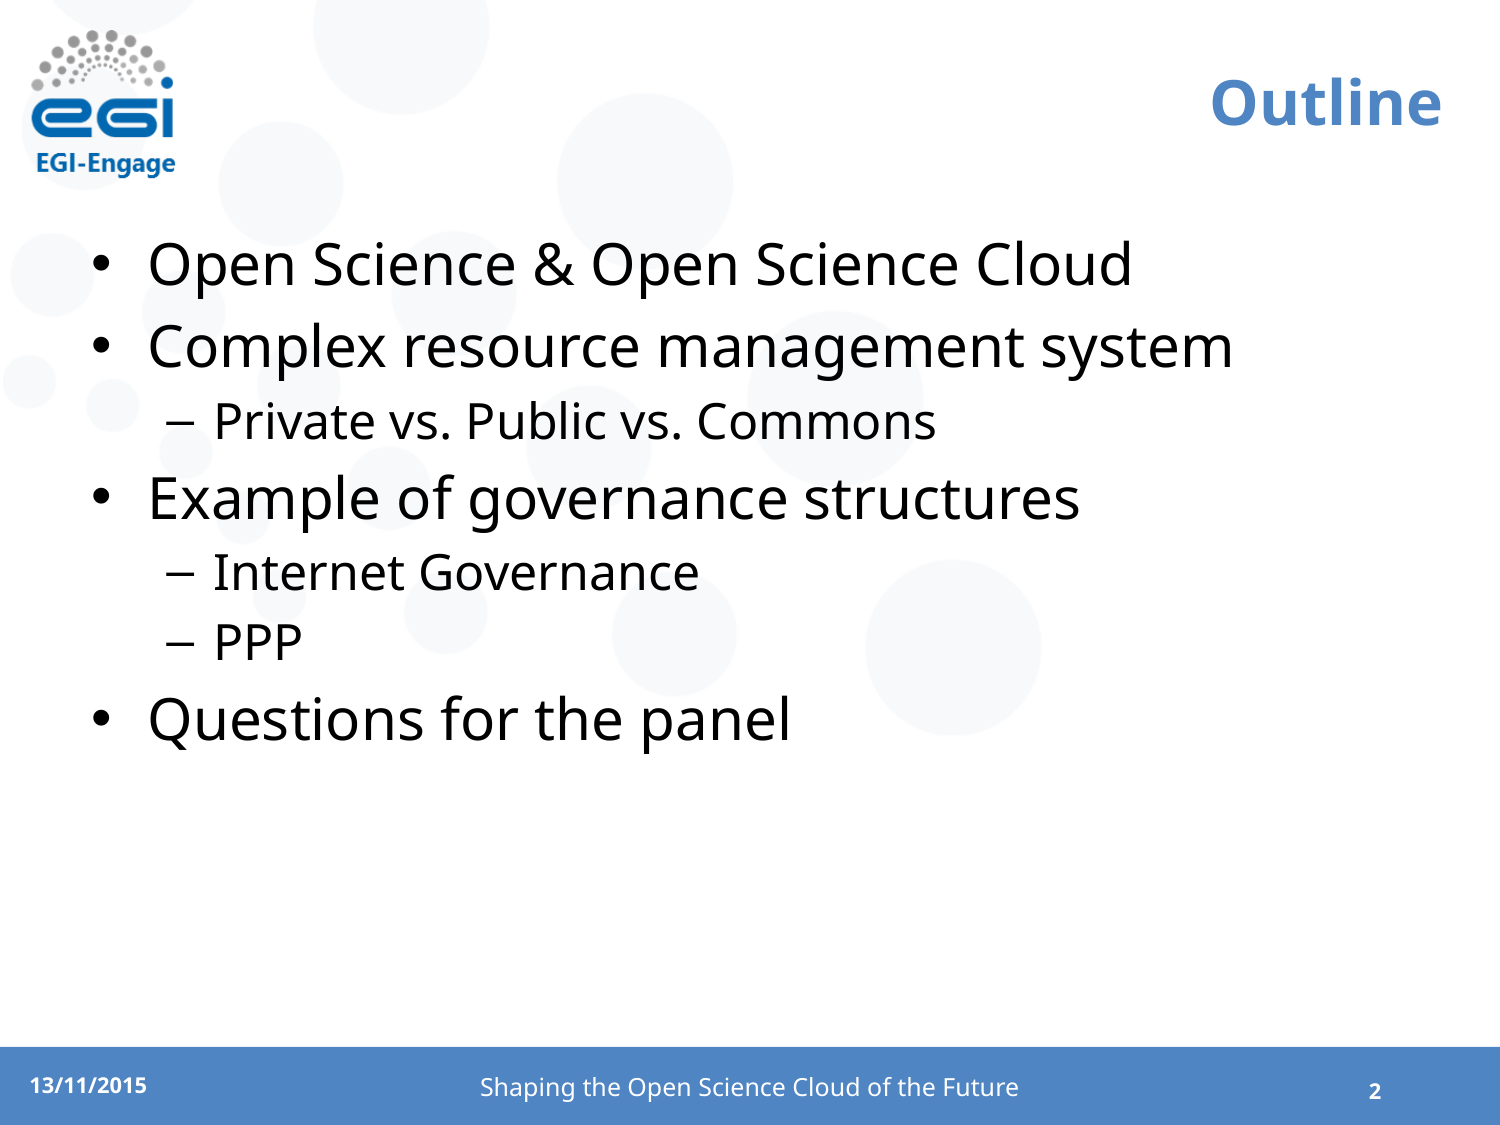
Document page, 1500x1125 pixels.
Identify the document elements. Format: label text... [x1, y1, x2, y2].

picture [3, 0, 1076, 772]
list Open Science & Open Science Cloud Complex resource management system Private vs. Public vs. Commons Example of governance structures Internet Governance PPP Questions for the panel [76, 220, 1459, 1005]
title Outline [253, 30, 1459, 171]
footer Shaping the Open Science Cloud of the Future [194, 1058, 1306, 1119]
